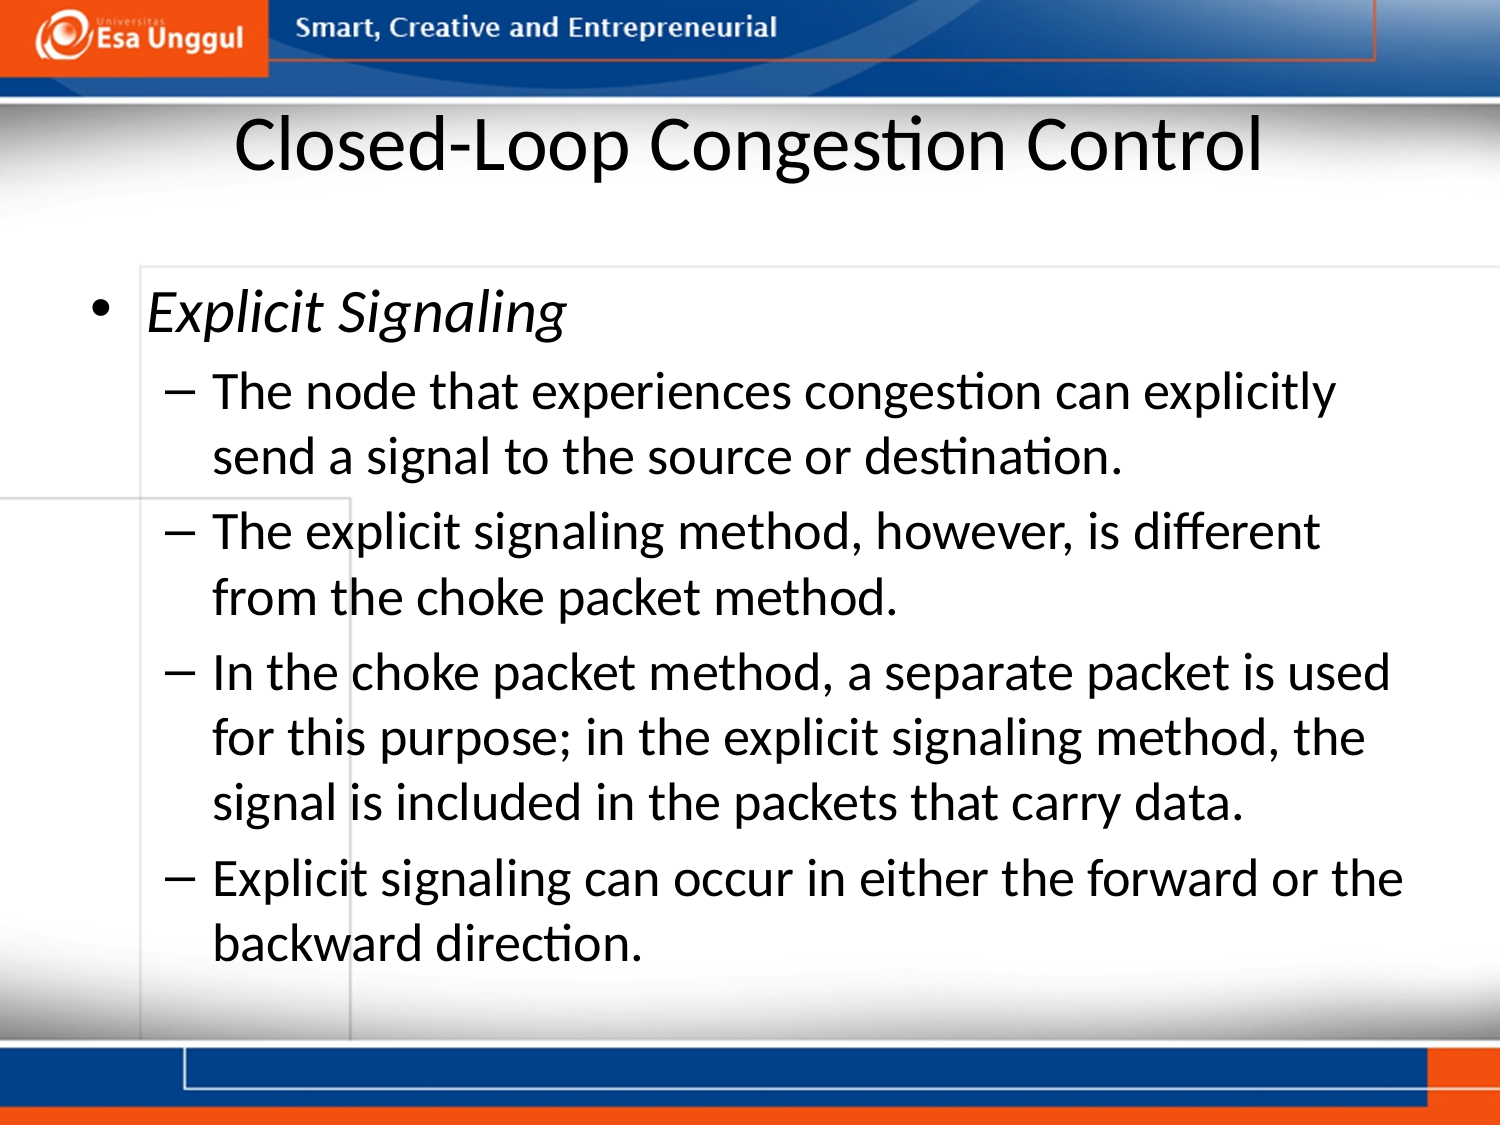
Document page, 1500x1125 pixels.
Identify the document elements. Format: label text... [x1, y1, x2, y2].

picture [0, 0, 1500, 1125]
list Explicit Signaling The node that experiences congestion can explicitly send a signal to the source or destination. The explicit signaling method, however, is different from the choke packet method. In the choke packet method, a separate packet is used for this purpose; in the explicit signaling method, the signal is included in the packets that carry data. Explicit signaling can occur in either the forward or the backward direction. [75, 262, 1425, 1005]
title Closed-Loop Congestion Control [75, 45, 1425, 233]
